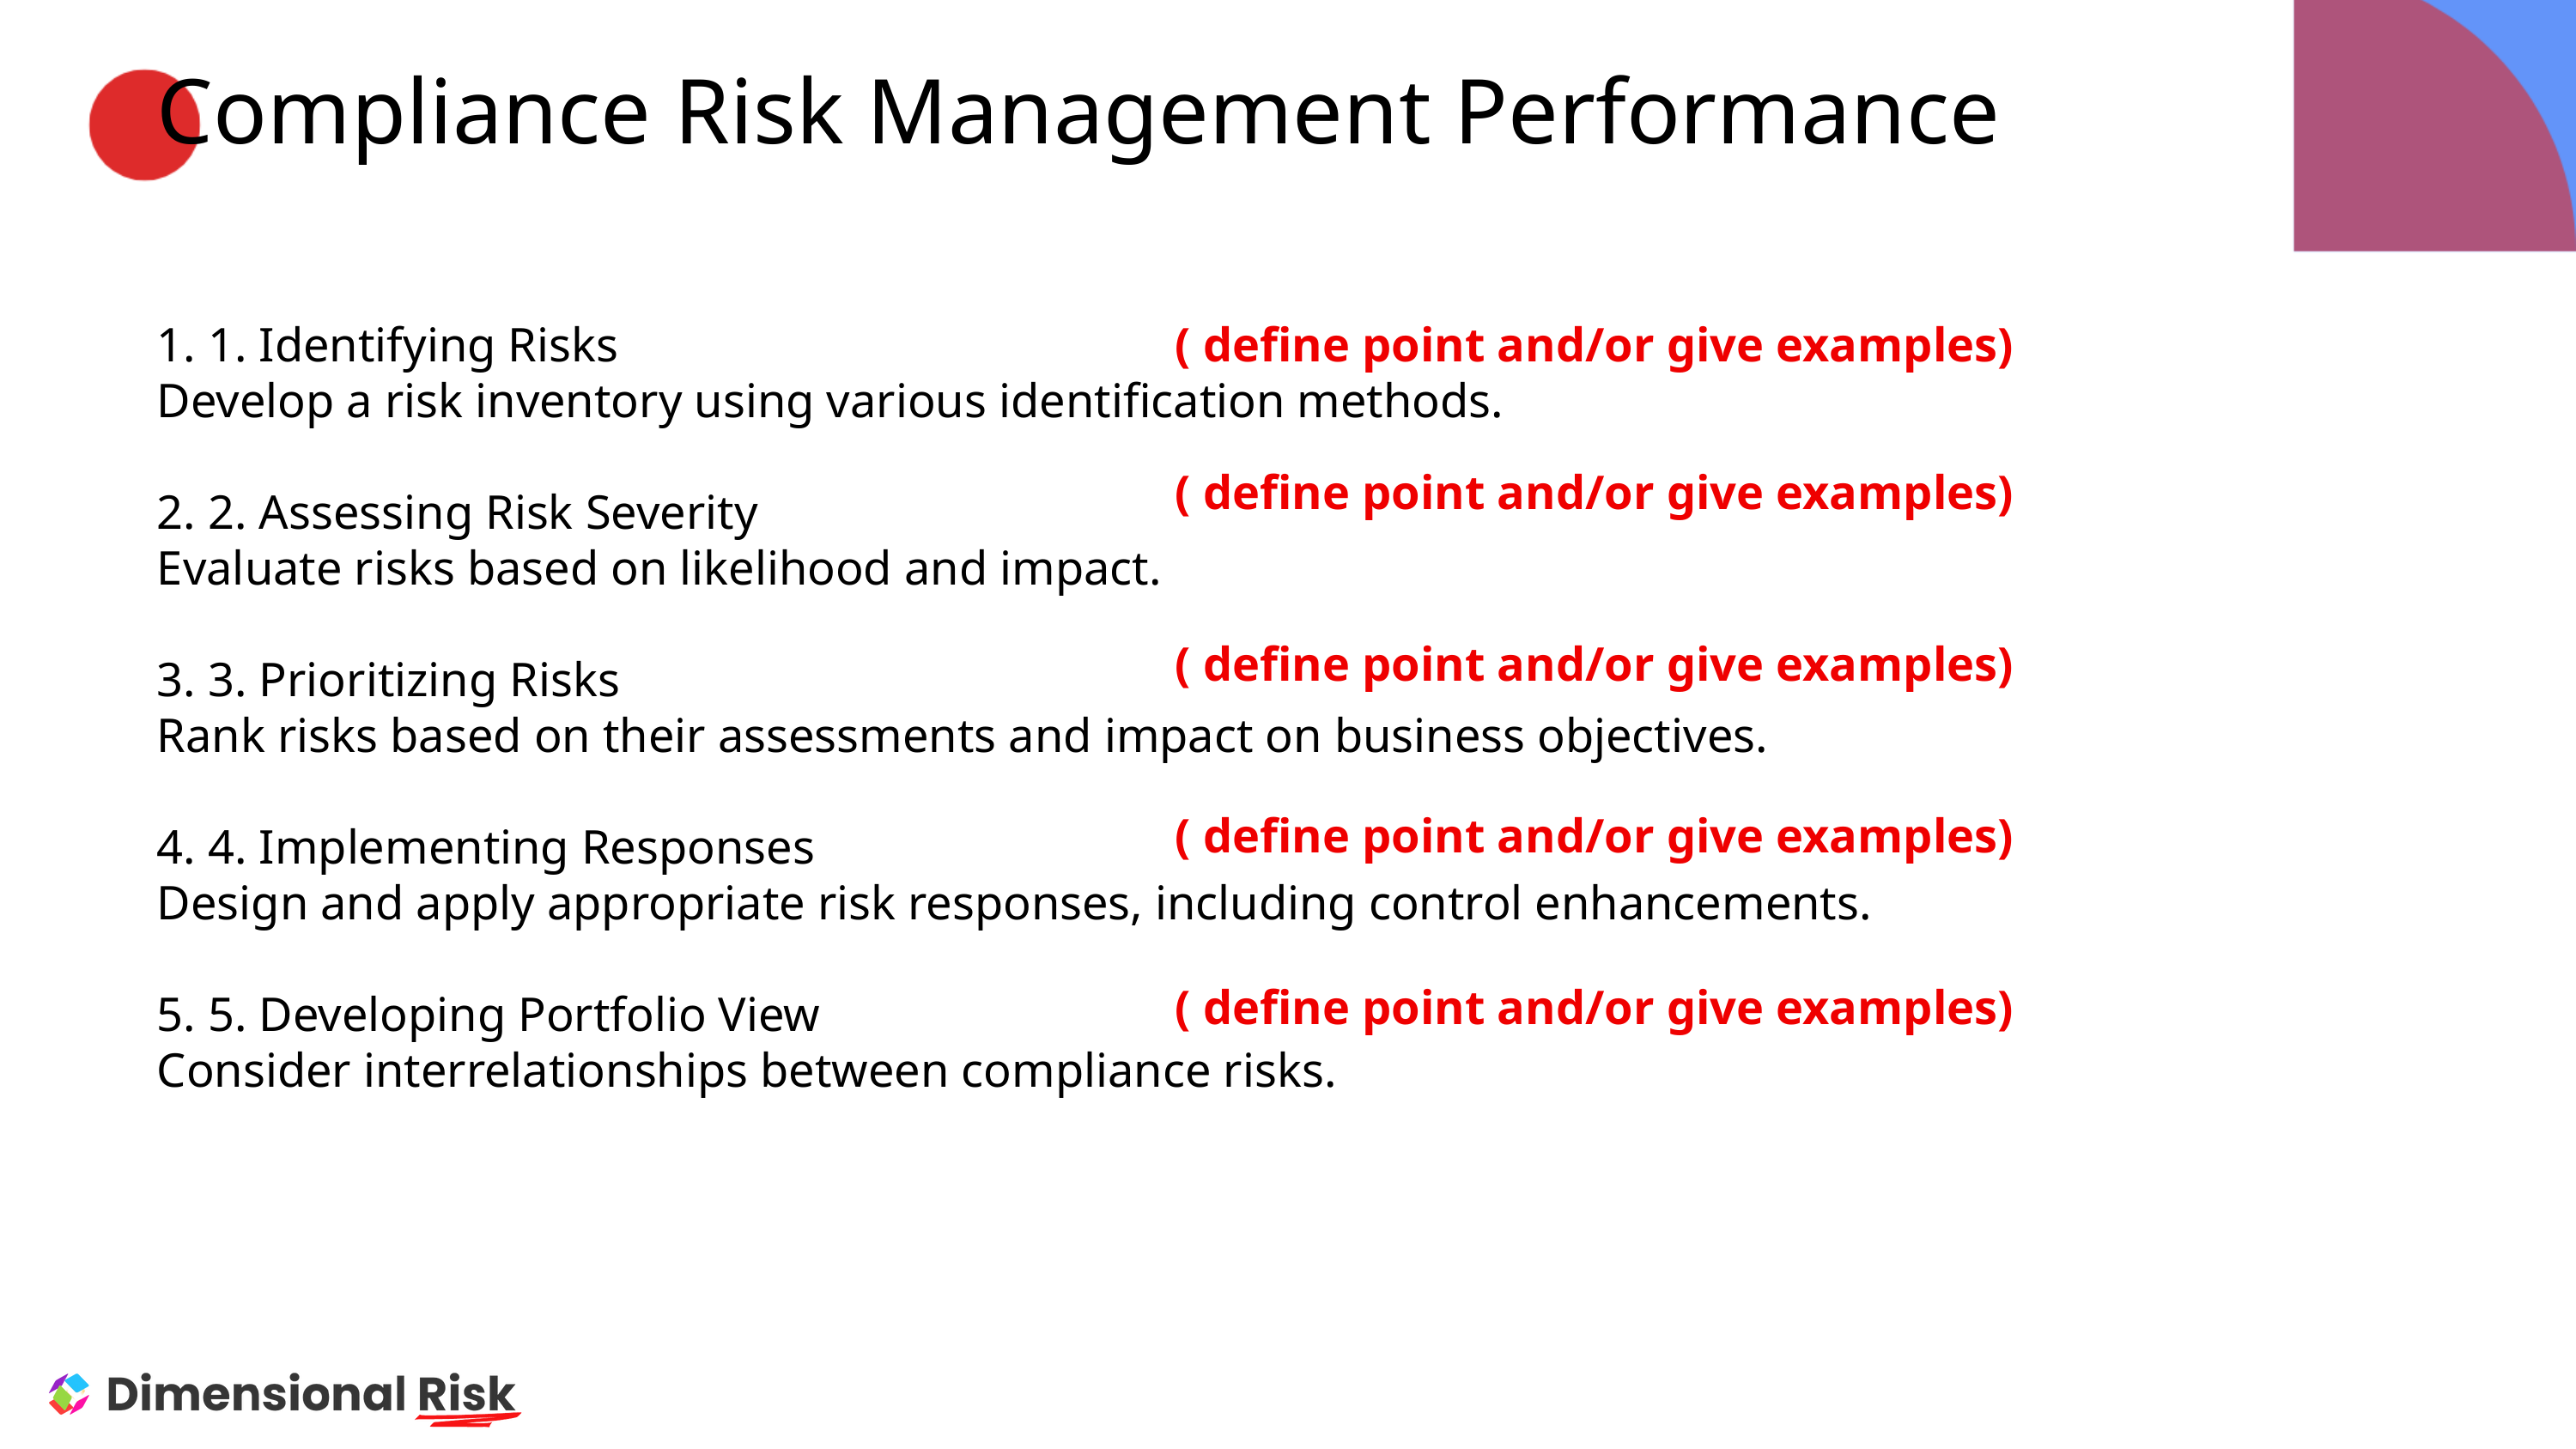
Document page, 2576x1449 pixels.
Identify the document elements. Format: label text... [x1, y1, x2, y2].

text_box ( define point and/or give examples) [1175, 634, 2317, 691]
text_box ( define point and/or give examples) [1175, 805, 2317, 863]
text_box [39, 1368, 544, 1433]
text_box [0, 0, 2576, 1449]
text_box ( define point and/or give examples) [1175, 462, 2317, 519]
text_box ( define point and/or give examples) [1175, 978, 2317, 1034]
text_box 1. 1. Identifying Risks Develop a risk inventory using various identification methods. 2. 2. Assessing Risk Severity Evaluate risks based on likelihood and impact. 3. 3. Prioritizing Risks Rank risks based on their assessments and impact on business objectives. 4. 4. Implementing Responses Design and apply appropriate risk responses, including control enhancements. 5. 5. Developing Portfolio View Consider interrelationships between compliance risks. [156, 315, 2416, 1097]
text_box Compliance Risk Management Performance [156, 53, 2416, 161]
text_box ( define point and/or give examples) [1175, 315, 2317, 372]
